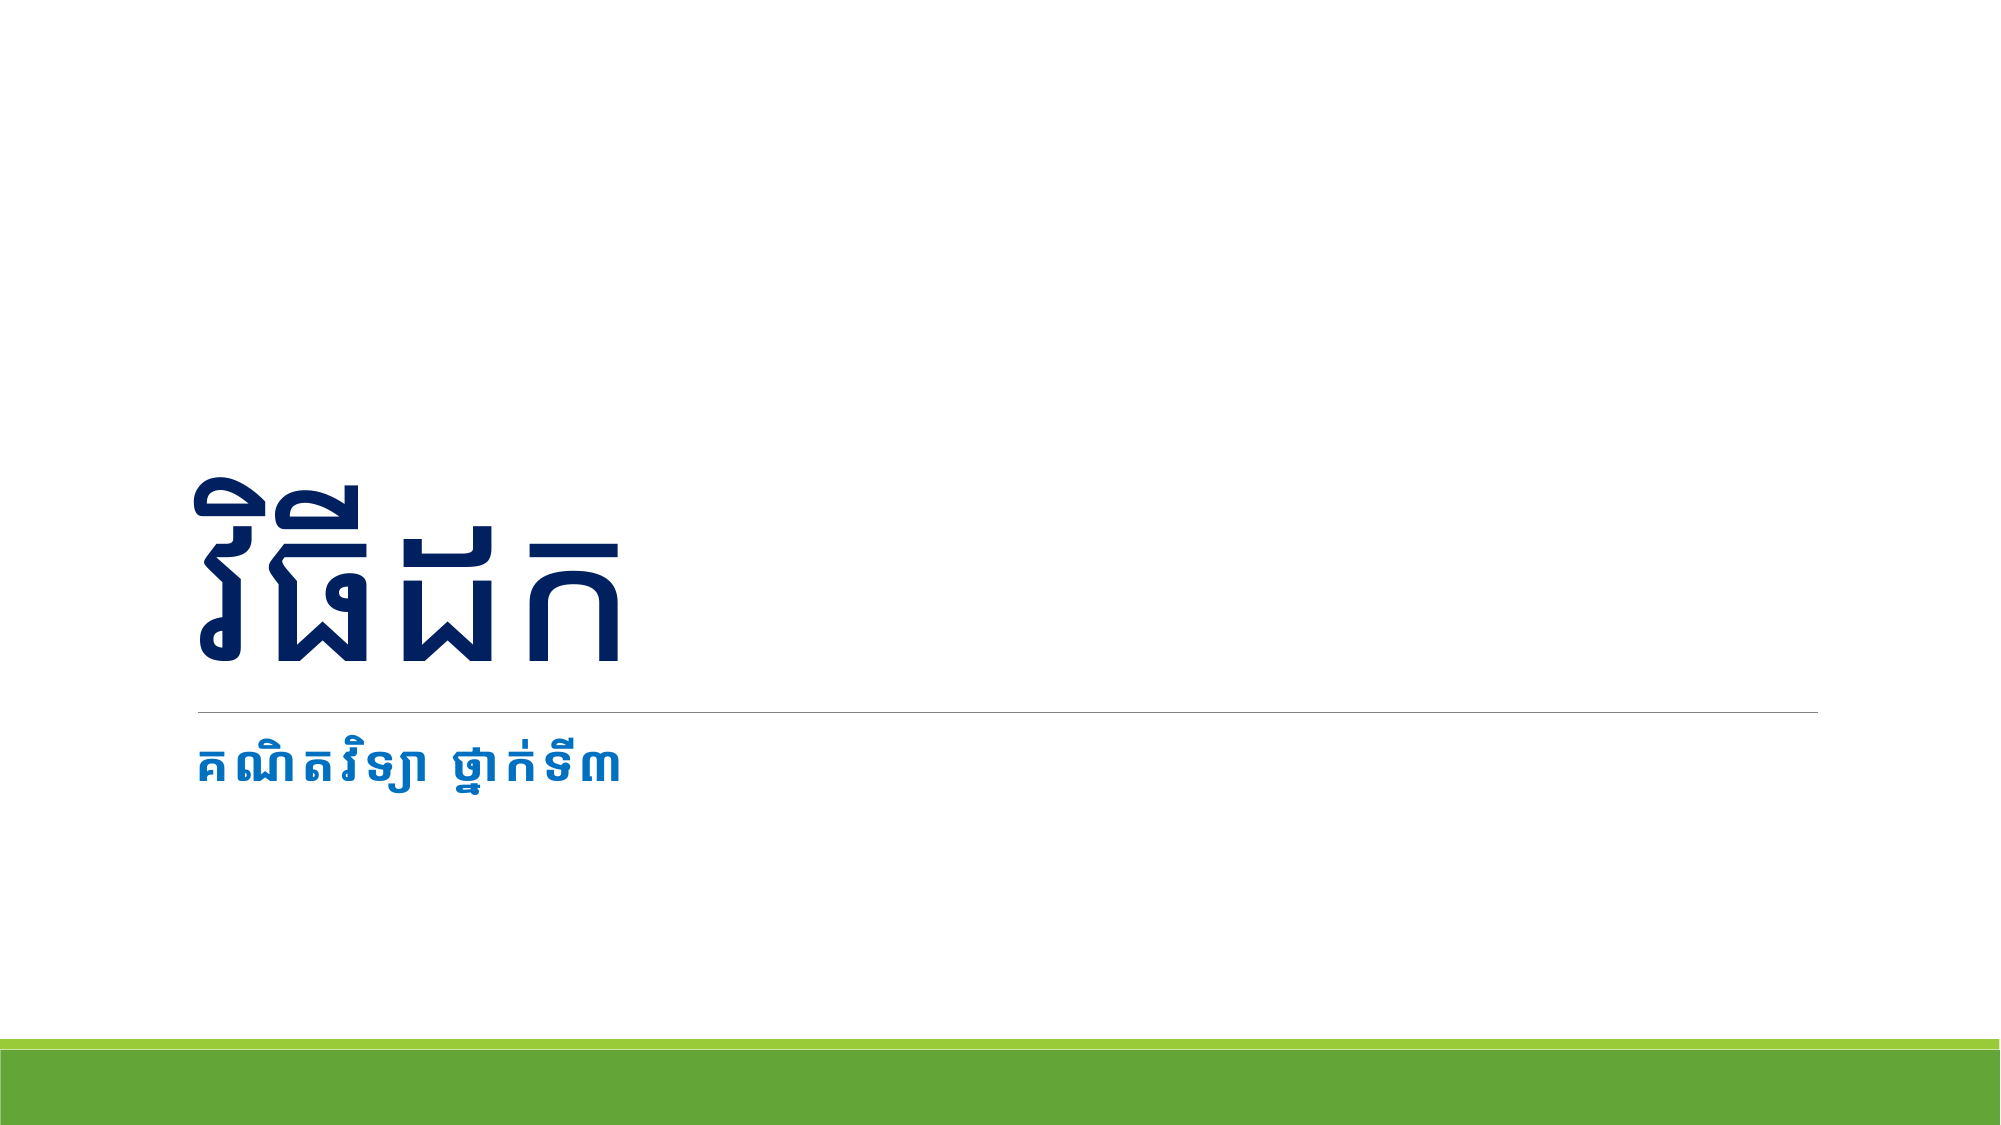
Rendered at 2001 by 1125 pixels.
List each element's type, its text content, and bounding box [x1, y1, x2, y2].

subtitle គណិតវិទ្យា ថ្នាក់ទី៣ [180, 730, 1831, 919]
title វិធីដក [180, 124, 1830, 710]
